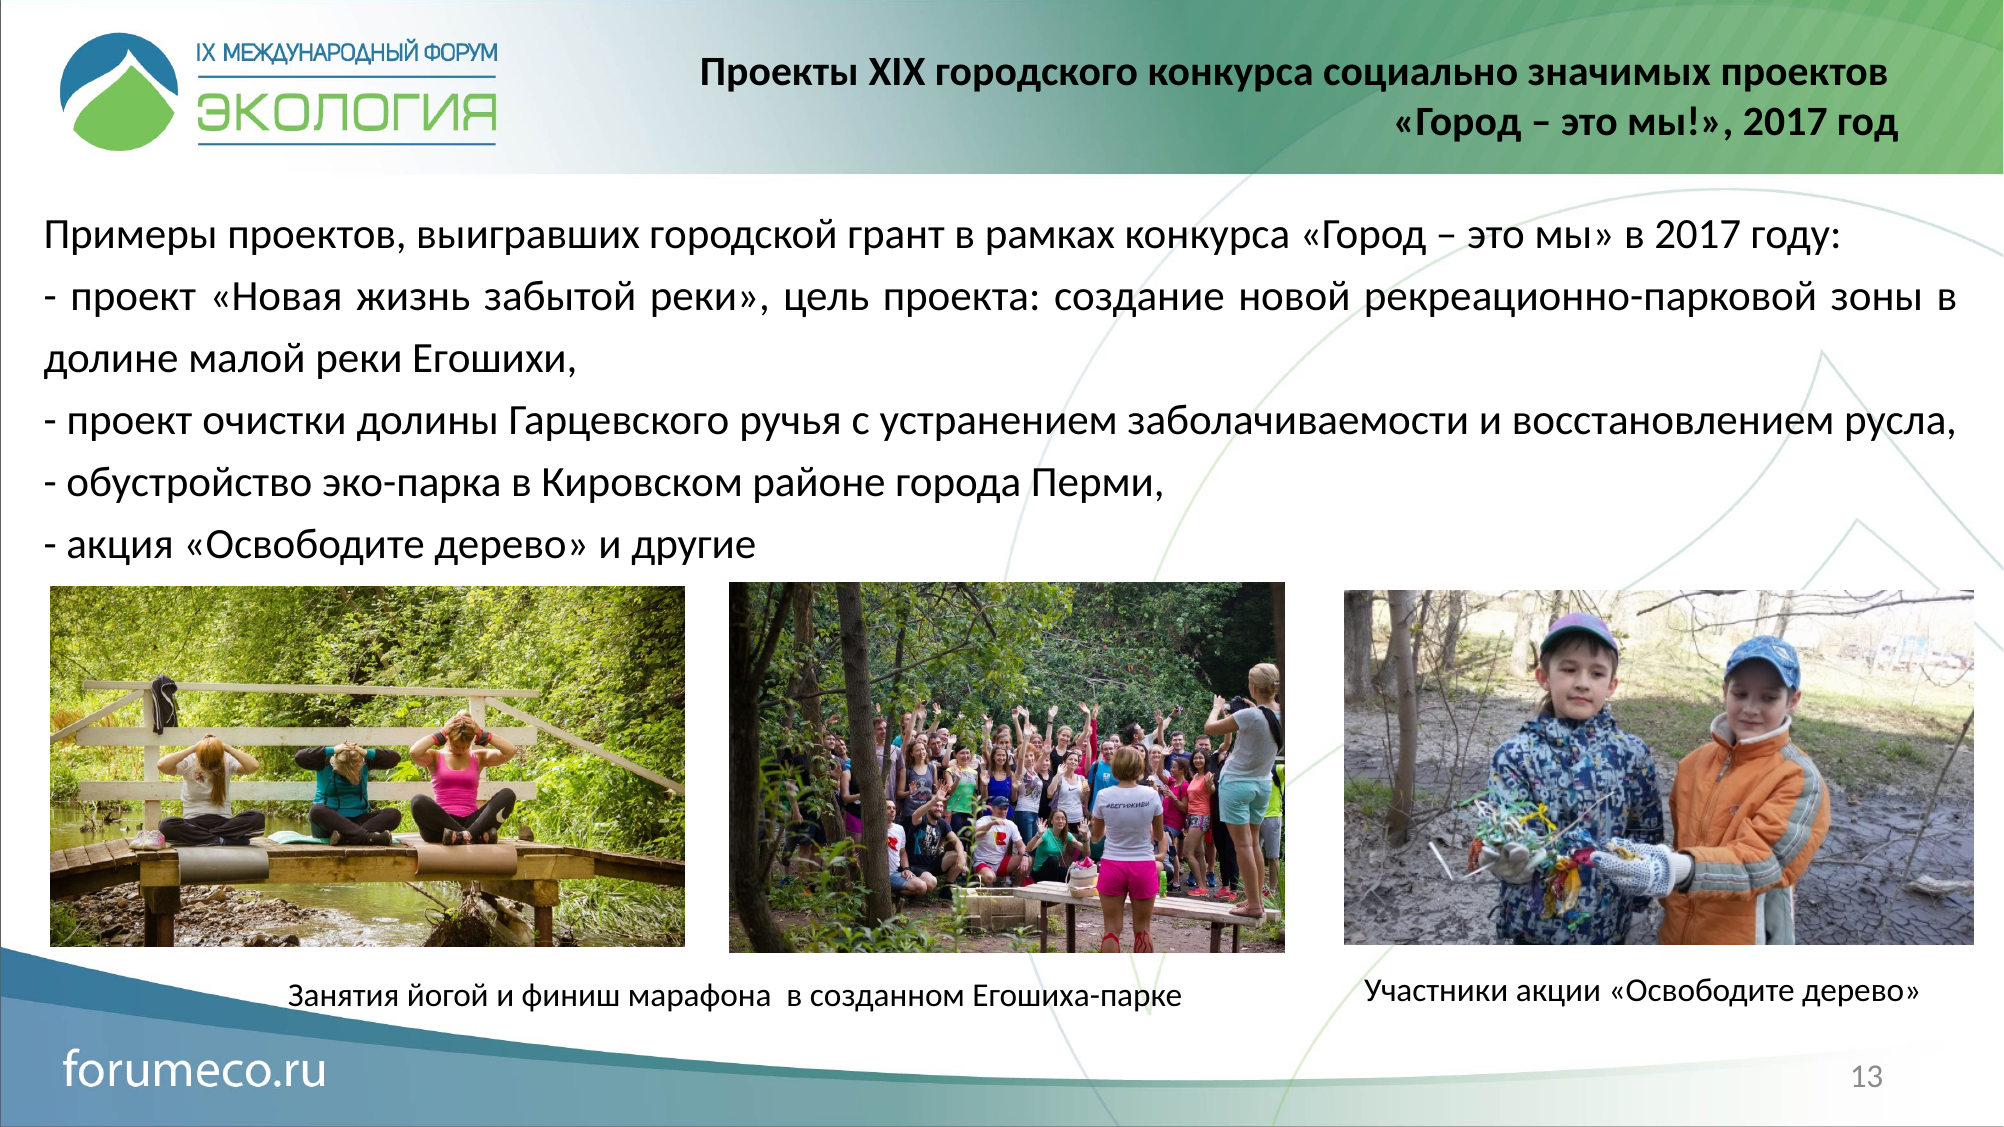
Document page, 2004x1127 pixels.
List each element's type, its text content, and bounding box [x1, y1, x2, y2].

picture [0, 0, 2004, 1127]
text_box Занятия йогой и финиш марафона в созданном Егошиха-парке [80, 963, 1323, 1024]
text_box Участники акции «Освободите дерево» [1344, 958, 1986, 1019]
title Проекты XIX городского конкурса социально значимых проектов «Город – это мы!», 2017 год [512, 0, 1919, 184]
list Примеры проектов, выигравших городской грант в рамках конкурса «Город – это мы» в 2017 году: - проект «Новая жизнь забытой реки», цель проекта: создание новой рекреационно-парковой зоны в долине малой реки Егошихи, - проект очистки долины Гарцевского ручья с устранением заболачиваемости и восстановлением русла, - обустройство эко-парка в Кировском районе города Перми, - акция «Освободите дерево» и другие [23, 184, 1980, 595]
slide_number 13 [1435, 1044, 1904, 1105]
